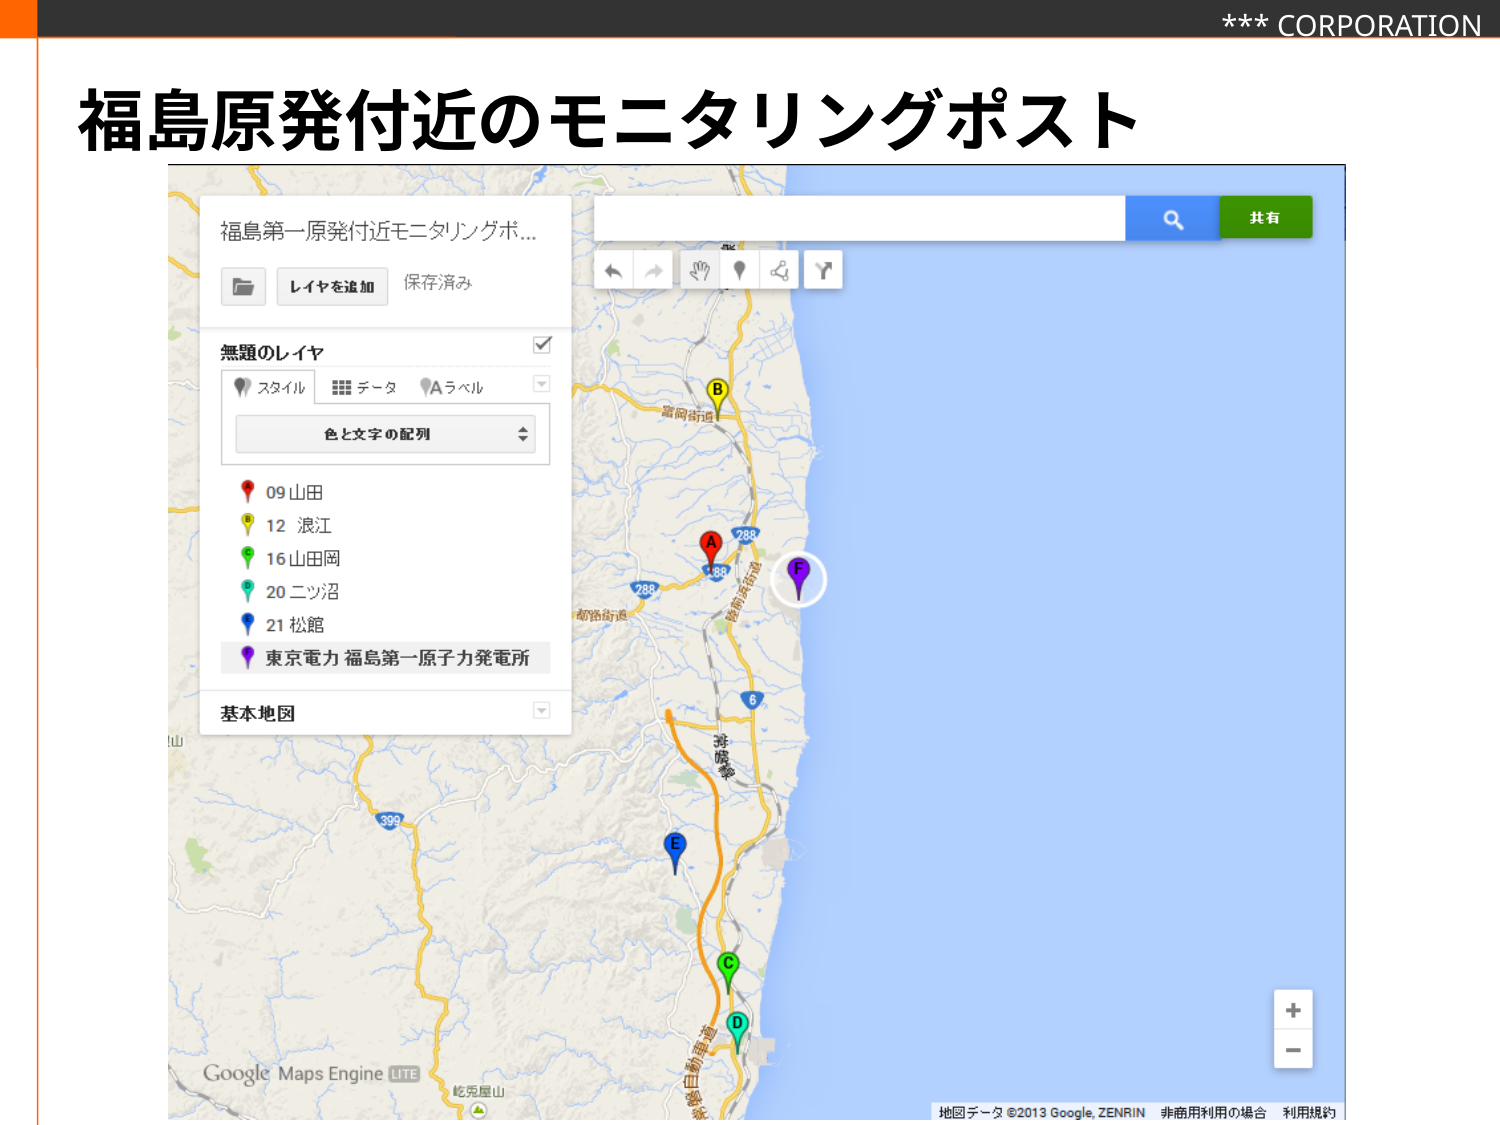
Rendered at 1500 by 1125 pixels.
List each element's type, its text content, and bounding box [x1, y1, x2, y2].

title 福島原発付近のモニタリングポスト [62, 75, 1438, 163]
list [168, 164, 1347, 1121]
